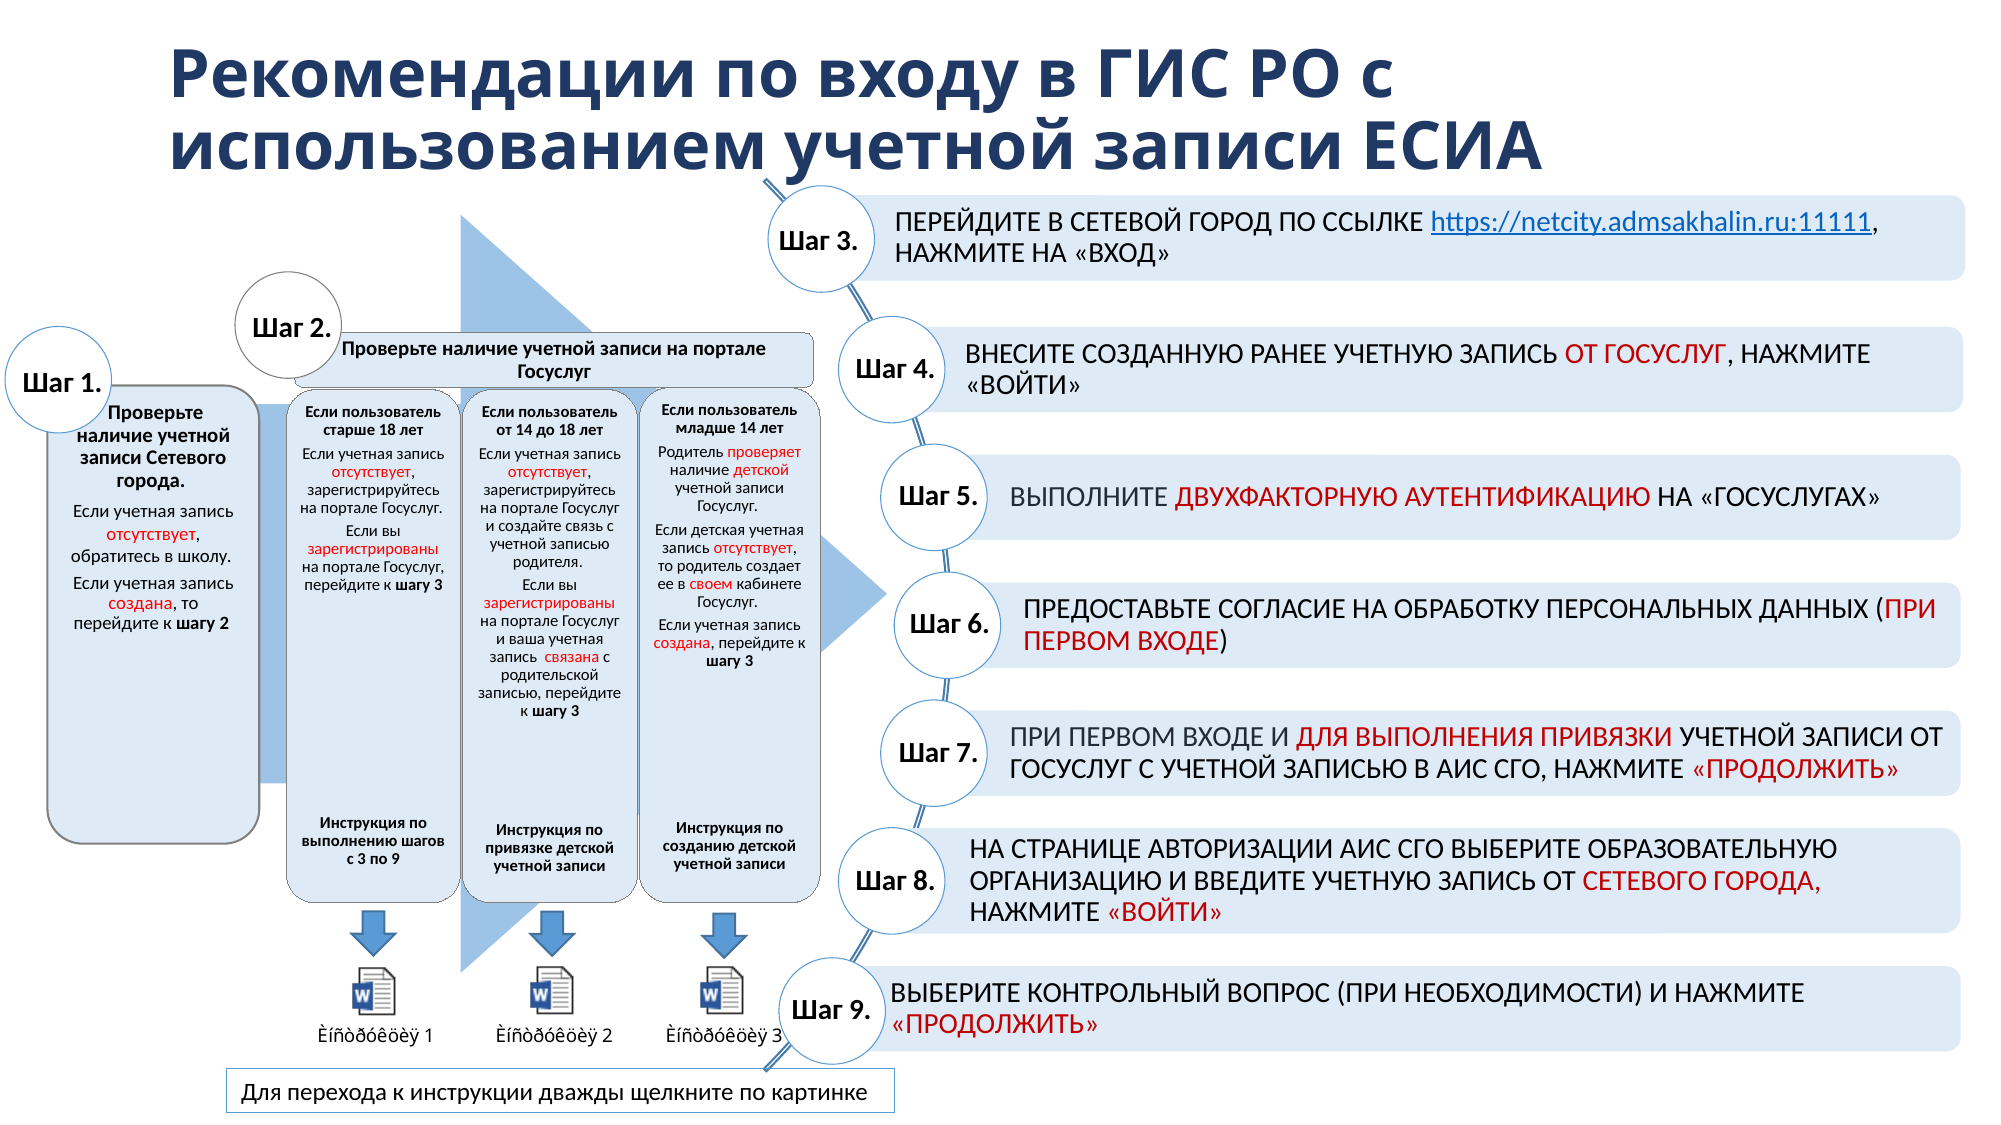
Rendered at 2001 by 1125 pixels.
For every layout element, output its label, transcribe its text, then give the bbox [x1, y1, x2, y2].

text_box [300, 966, 451, 1094]
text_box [649, 965, 800, 1093]
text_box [234, 271, 355, 379]
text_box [4, 326, 125, 433]
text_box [286, 332, 821, 903]
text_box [47, 214, 749, 973]
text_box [749, 156, 1975, 1094]
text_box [479, 965, 630, 1093]
text_box Для перехода к инструкции дважды щелкните по картинке [226, 1068, 895, 1113]
title Рекомендации по входу в ГИС РО с использованием учетной записи ЕСИА [153, 37, 1865, 188]
